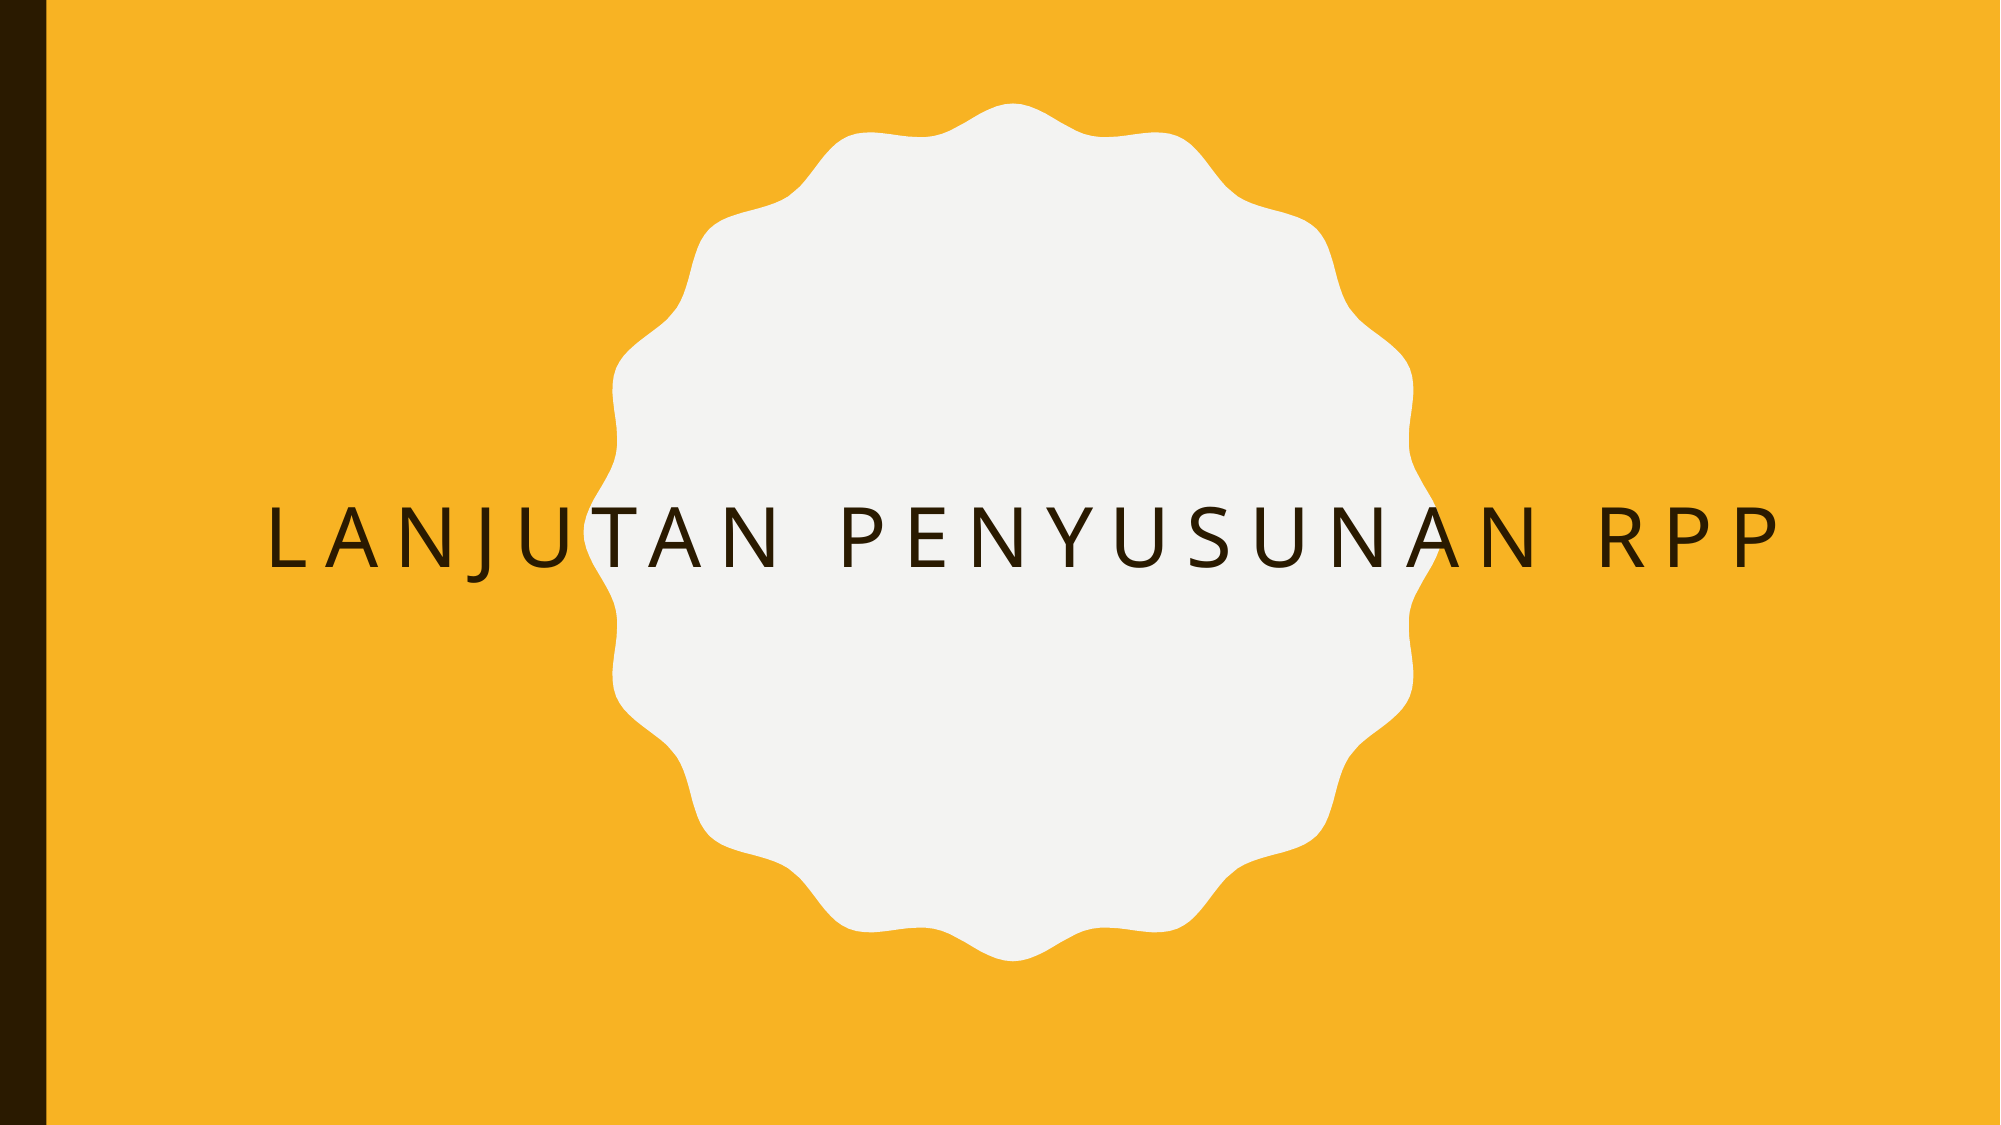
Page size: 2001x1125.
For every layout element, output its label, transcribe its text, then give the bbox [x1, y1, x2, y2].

title Lanjutan penyusunan RPP [176, 180, 1870, 902]
